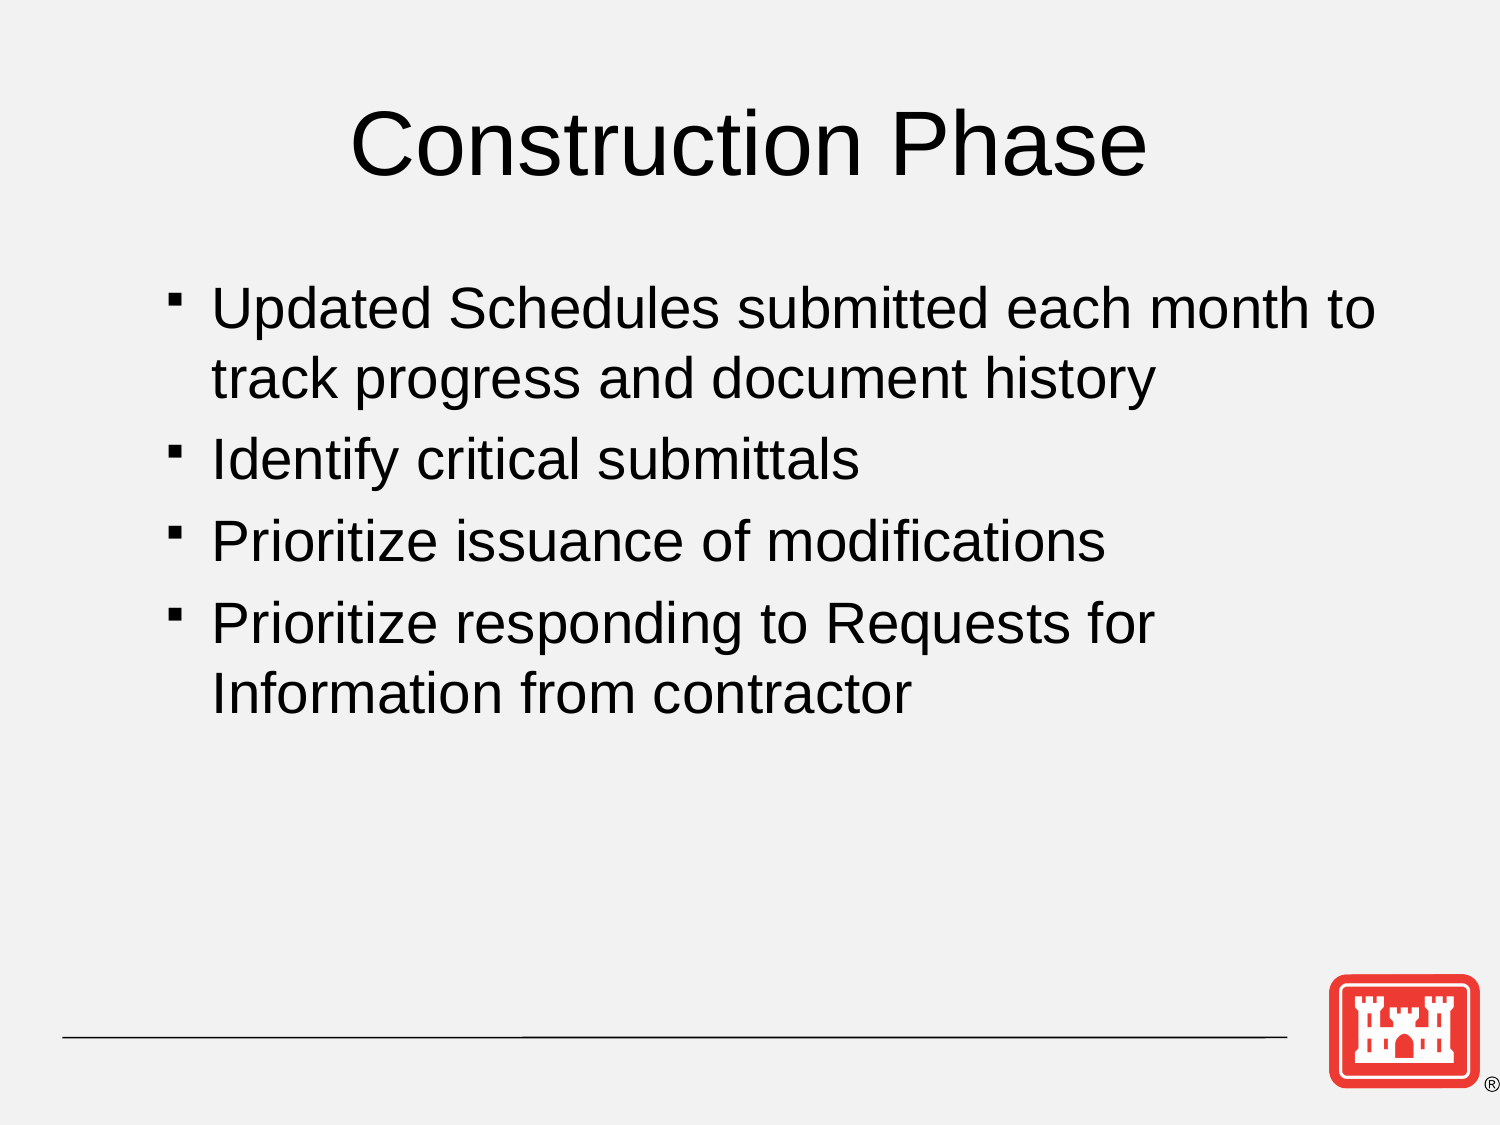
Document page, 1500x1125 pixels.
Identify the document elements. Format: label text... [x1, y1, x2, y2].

picture [1329, 974, 1500, 1092]
title Construction Phase [74, 44, 1426, 233]
list Updated Schedules submitted each month to track progress and document history Identify critical submittals Prioritize issuance of modifications Prioritize responding to Requests for Information from contractor [74, 262, 1426, 901]
